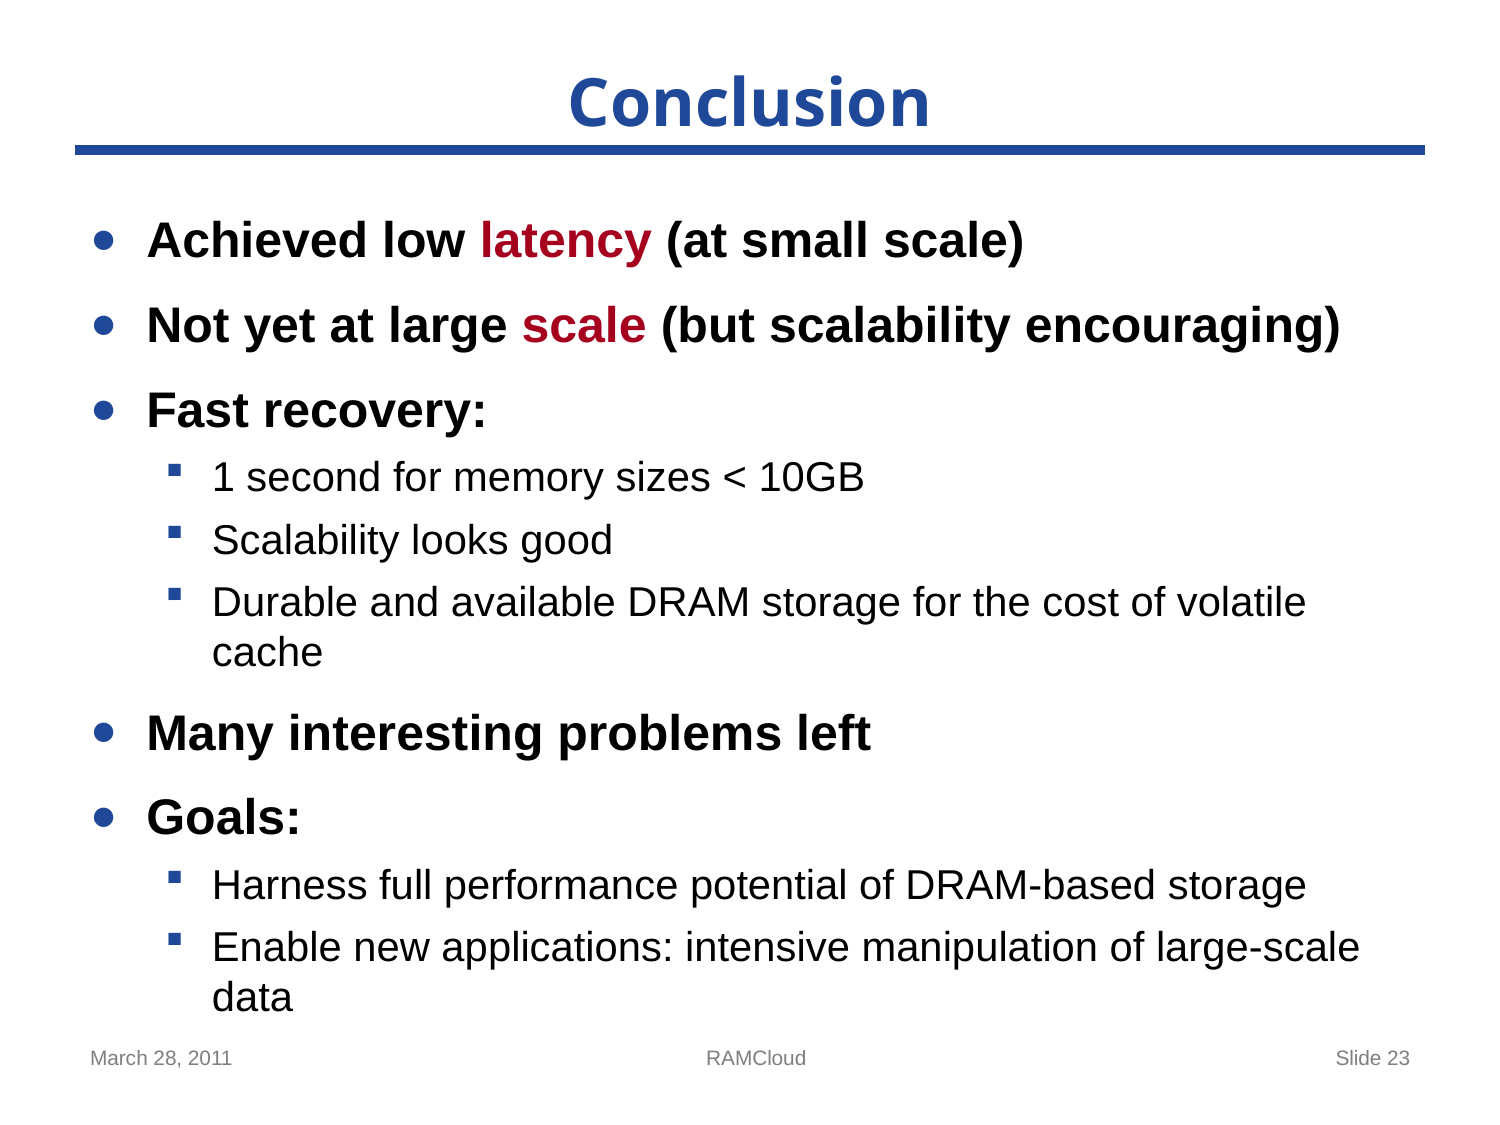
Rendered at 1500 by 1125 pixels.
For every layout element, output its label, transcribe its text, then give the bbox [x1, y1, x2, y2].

list Achieved low latency (at small scale) Not yet at large scale (but scalability encouraging) Fast recovery: 1 second for memory sizes < 10GB Scalability looks good Durable and available DRAM storage for the cost of volatile cache Many interesting problems left Goals: Harness full performance potential of DRAM-based storage Enable new applications: intensive manipulation of large-scale data [75, 200, 1425, 1005]
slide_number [75, 1037, 425, 1103]
slide_number Slide 23 [1074, 1037, 1425, 1103]
footer RAMCloud [474, 1037, 1038, 1103]
title Conclusion [75, 50, 1425, 150]
